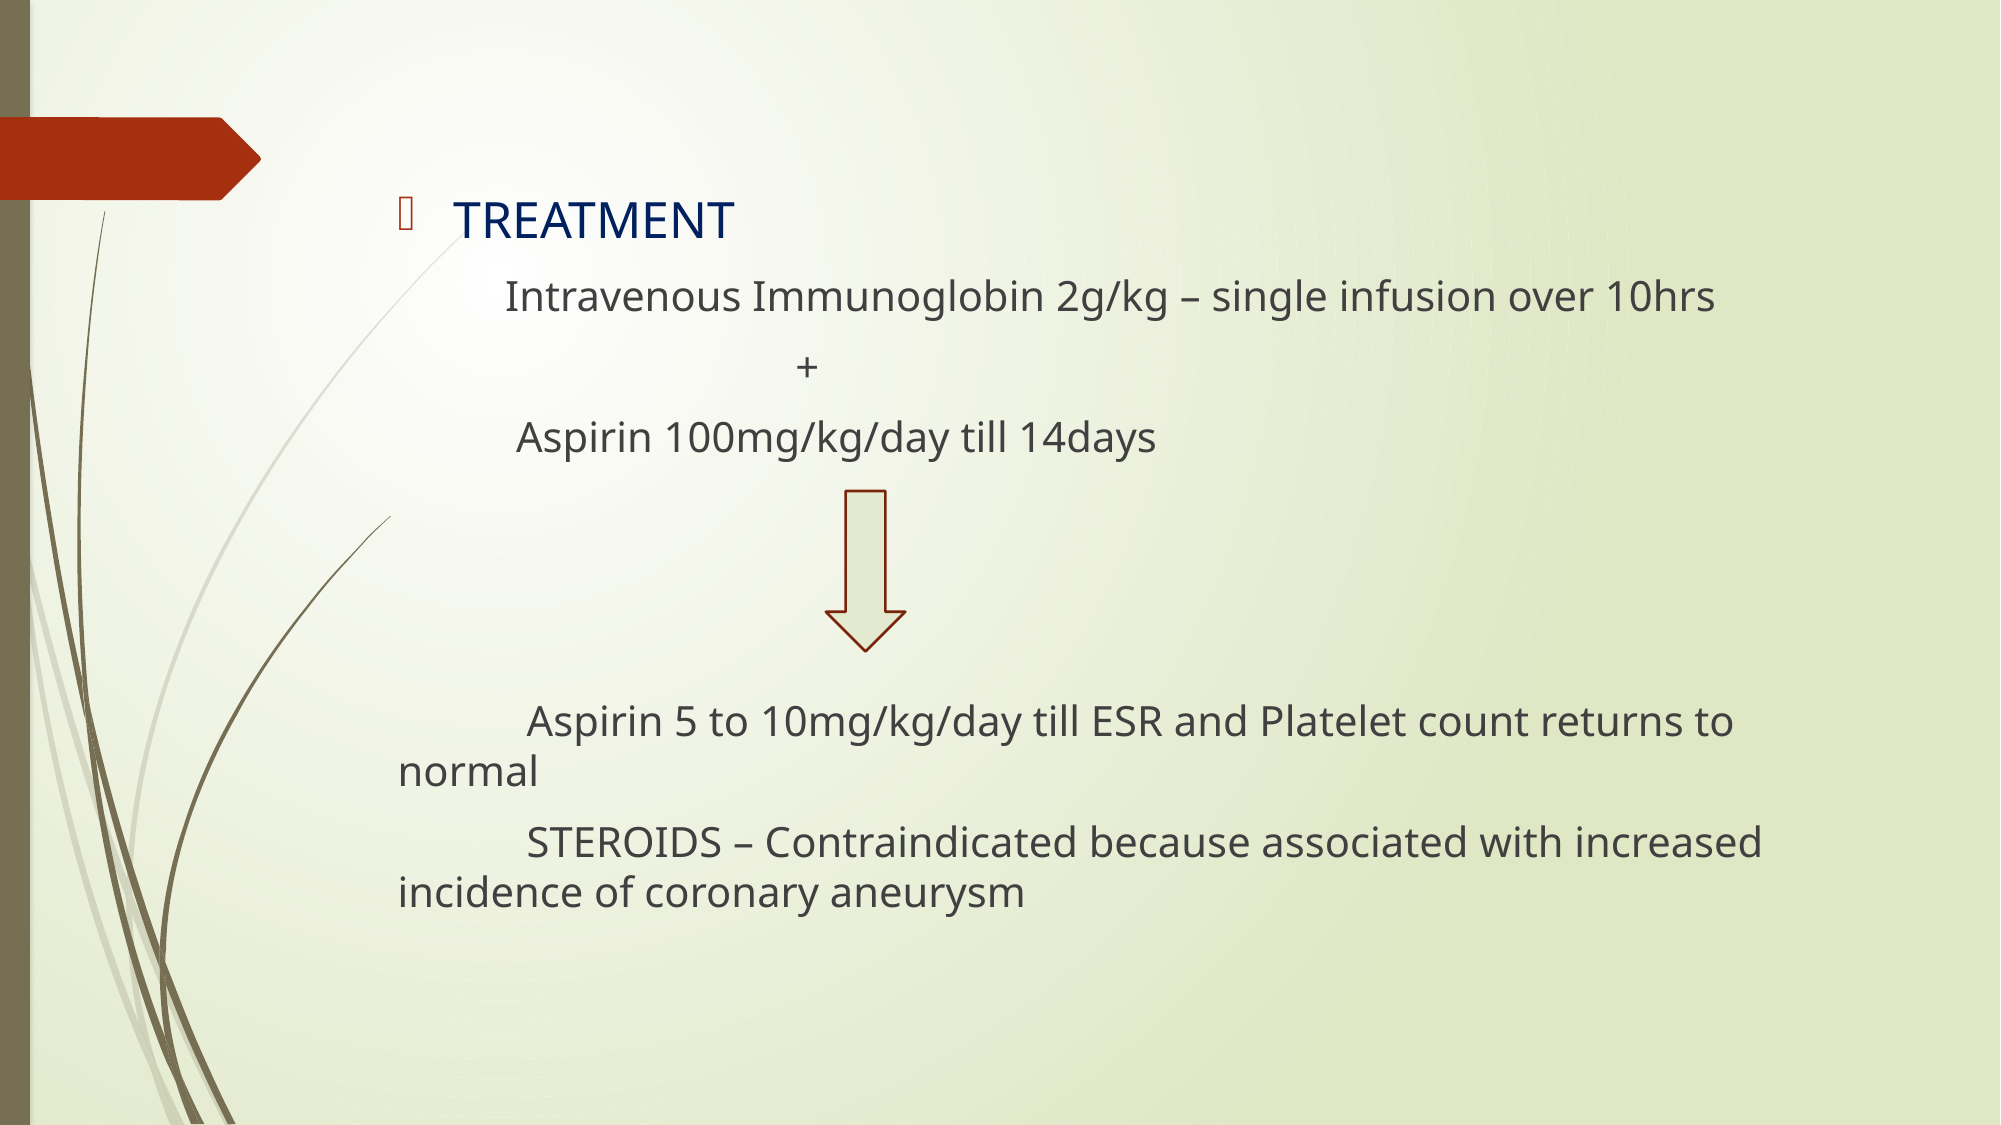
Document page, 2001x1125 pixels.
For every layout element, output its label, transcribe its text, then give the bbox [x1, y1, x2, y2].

text_box [824, 489, 907, 653]
list TREATMENT Intravenous Immunoglobin 2g/kg – single infusion over 10hrs + Aspirin 100mg/kg/day till 14days Aspirin 5 to 10mg/kg/day till ESR and Platelet count returns to normal STEROIDS – Contraindicated because associated with increased incidence of coronary aneurysm [382, 181, 1846, 801]
